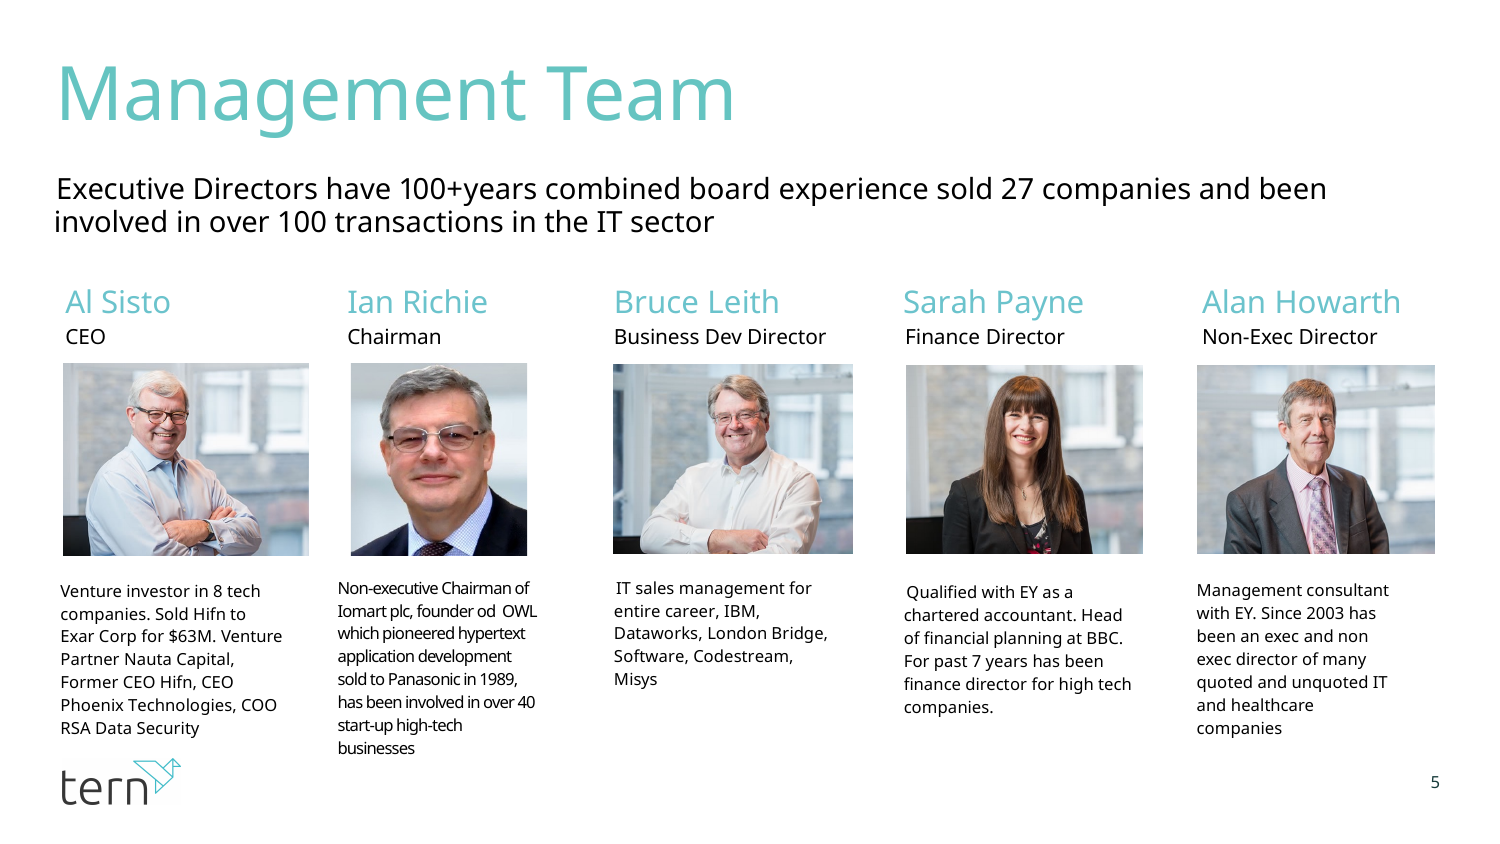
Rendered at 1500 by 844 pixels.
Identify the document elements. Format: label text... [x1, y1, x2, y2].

text_box Al Sisto CEO [65, 290, 321, 349]
text_box Sarah Payne Finance Director [903, 290, 1165, 349]
text_box Bruce Leith Business Dev Director [613, 290, 841, 349]
text_box Ian Richie Chairman [347, 290, 581, 349]
text_box Qualified with EY as a chartered accountant. Head of financial planning at BBC. For past 7 years has been finance director for high tech companies. [903, 579, 1138, 717]
text_box Management Team [53, 45, 1447, 136]
picture [1197, 365, 1435, 554]
picture [350, 362, 528, 556]
text_box IT sales management for entire career, IBM, Dataworks, London Bridge, Software, Codestream, Misys [614, 574, 841, 690]
slide_number 5 [1361, 760, 1441, 806]
picture [62, 758, 181, 805]
text_box Executive Directors have 100+years combined board experience sold 27 companies and been involved in over 100 transactions in the IT sector [53, 171, 1441, 239]
text_box Non-executive Chairman of Iomart plc, founder od OWL which pioneered hypertext application development sold to Panasonic in 1989, has been involved in over 40 start-up high-tech businesses [337, 574, 581, 781]
text_box Management consultant with EY. Since 2003 has been an exec and non exec director of many quoted and unquoted IT and healthcare companies [1196, 577, 1425, 738]
text_box Alan Howarth Non-Exec Director [1202, 290, 1431, 349]
picture [906, 365, 1143, 554]
picture [63, 363, 309, 556]
picture [613, 364, 853, 554]
text_box Venture investor in 8 tech companies. Sold Hifn to Exar Corp for $63M. Venture Partner Nauta Capital, Former CEO Hifn, CEO Phoenix Technologies, COO RSA Data Security [60, 577, 286, 738]
